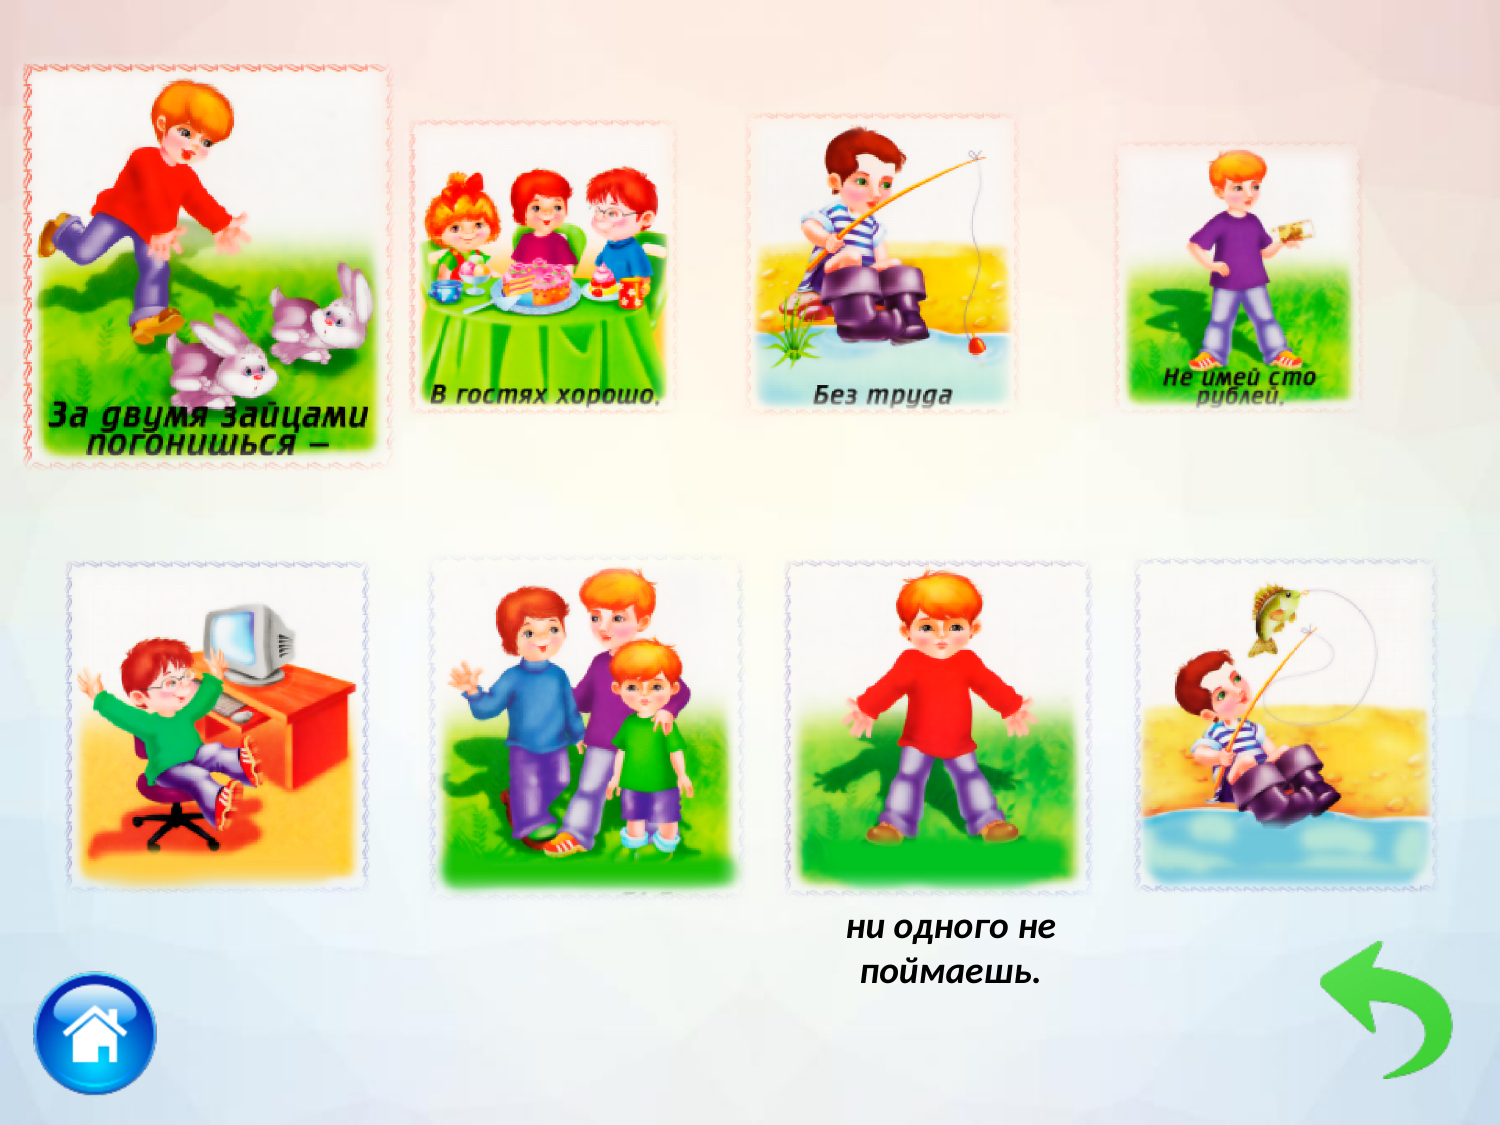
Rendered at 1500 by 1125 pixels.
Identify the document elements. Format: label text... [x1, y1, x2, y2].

picture [0, 0, 1500, 1125]
text_box ни одного не поймаешь. [809, 912, 1093, 998]
